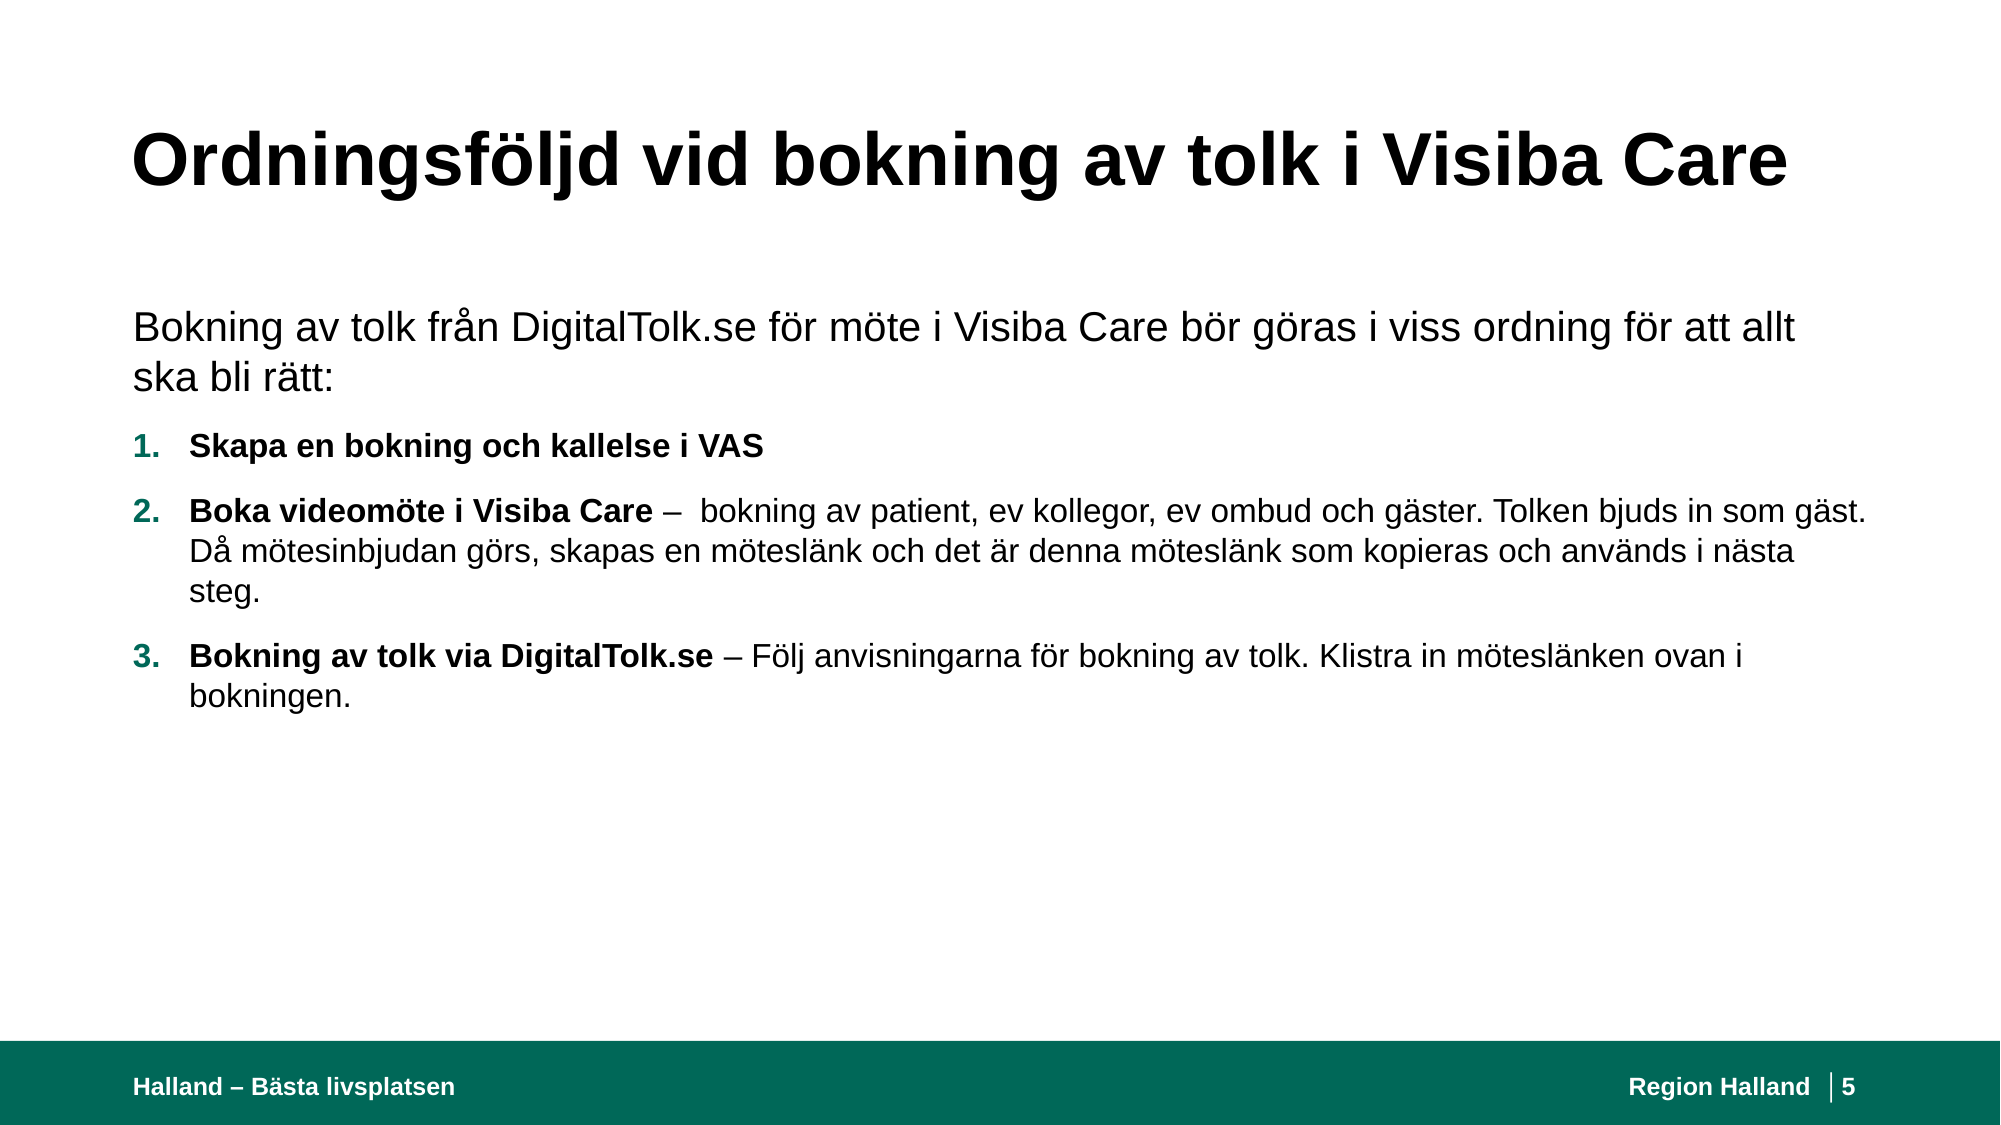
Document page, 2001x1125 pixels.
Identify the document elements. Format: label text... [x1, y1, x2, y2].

slide_number Region Halland │ [1604, 1058, 1841, 1112]
slide_number 5 [1841, 1058, 1878, 1112]
title Ordningsföljd vid bokning av tolk i Visiba Care [131, 54, 1869, 268]
list Bokning av tolk från DigitalTolk.se för möte i Visiba Care bör göras i viss ordning för att allt ska bli rätt: Skapa en bokning och kallelse i VAS Boka videomöte i Visiba Care – bokning av patient, ev kollegor, ev ombud och gäster. Tolken bjuds in som gäst. Då mötesinbjudan görs, skapas en möteslänk och det är denna möteslänk som kopieras och används i nästa steg. Bokning av tolk via DigitalTolk.se – Följ anvisningarna för bokning av tolk. Klistra in möteslänken ovan i bokningen. [132, 299, 1870, 786]
footer Halland – Bästa livsplatsen [132, 1058, 808, 1112]
